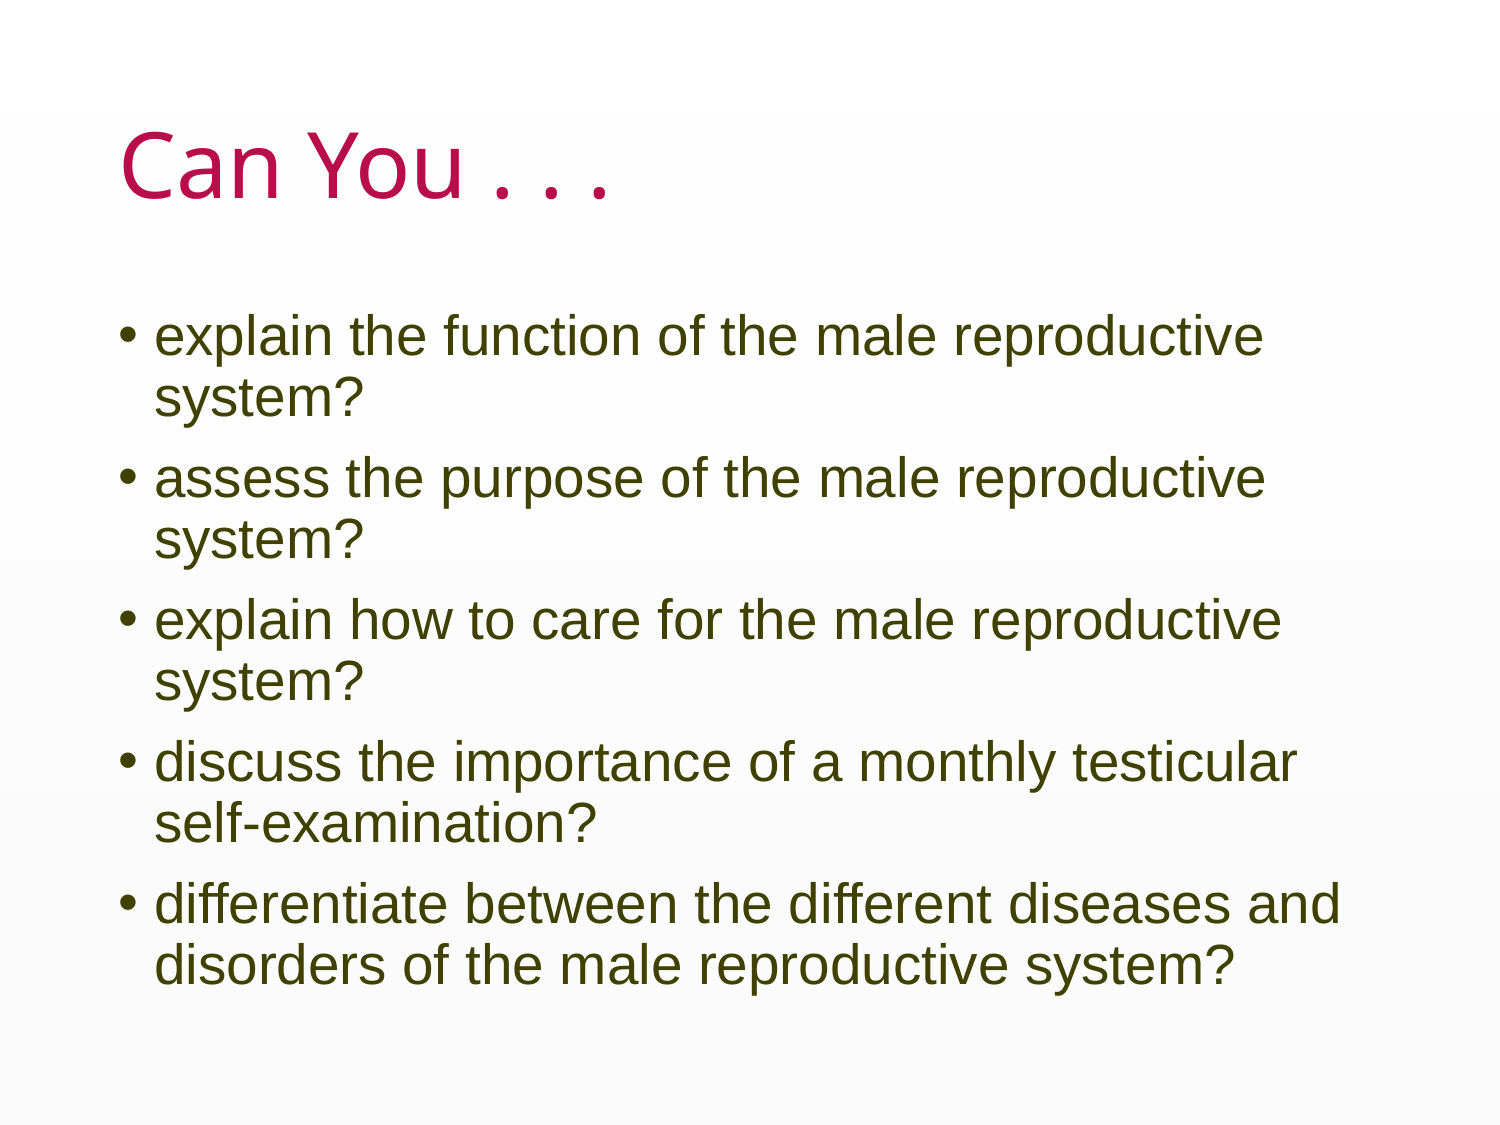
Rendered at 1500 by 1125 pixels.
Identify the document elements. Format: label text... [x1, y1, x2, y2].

title Can You . . . [103, 59, 1397, 278]
list explain the function of the male reproductive system? assess the purpose of the male reproductive system? explain how to care for the male reproductive system? discuss the importance of a monthly testicular self-examination? differentiate between the different diseases and disorders of the male reproductive system? [103, 299, 1397, 1014]
